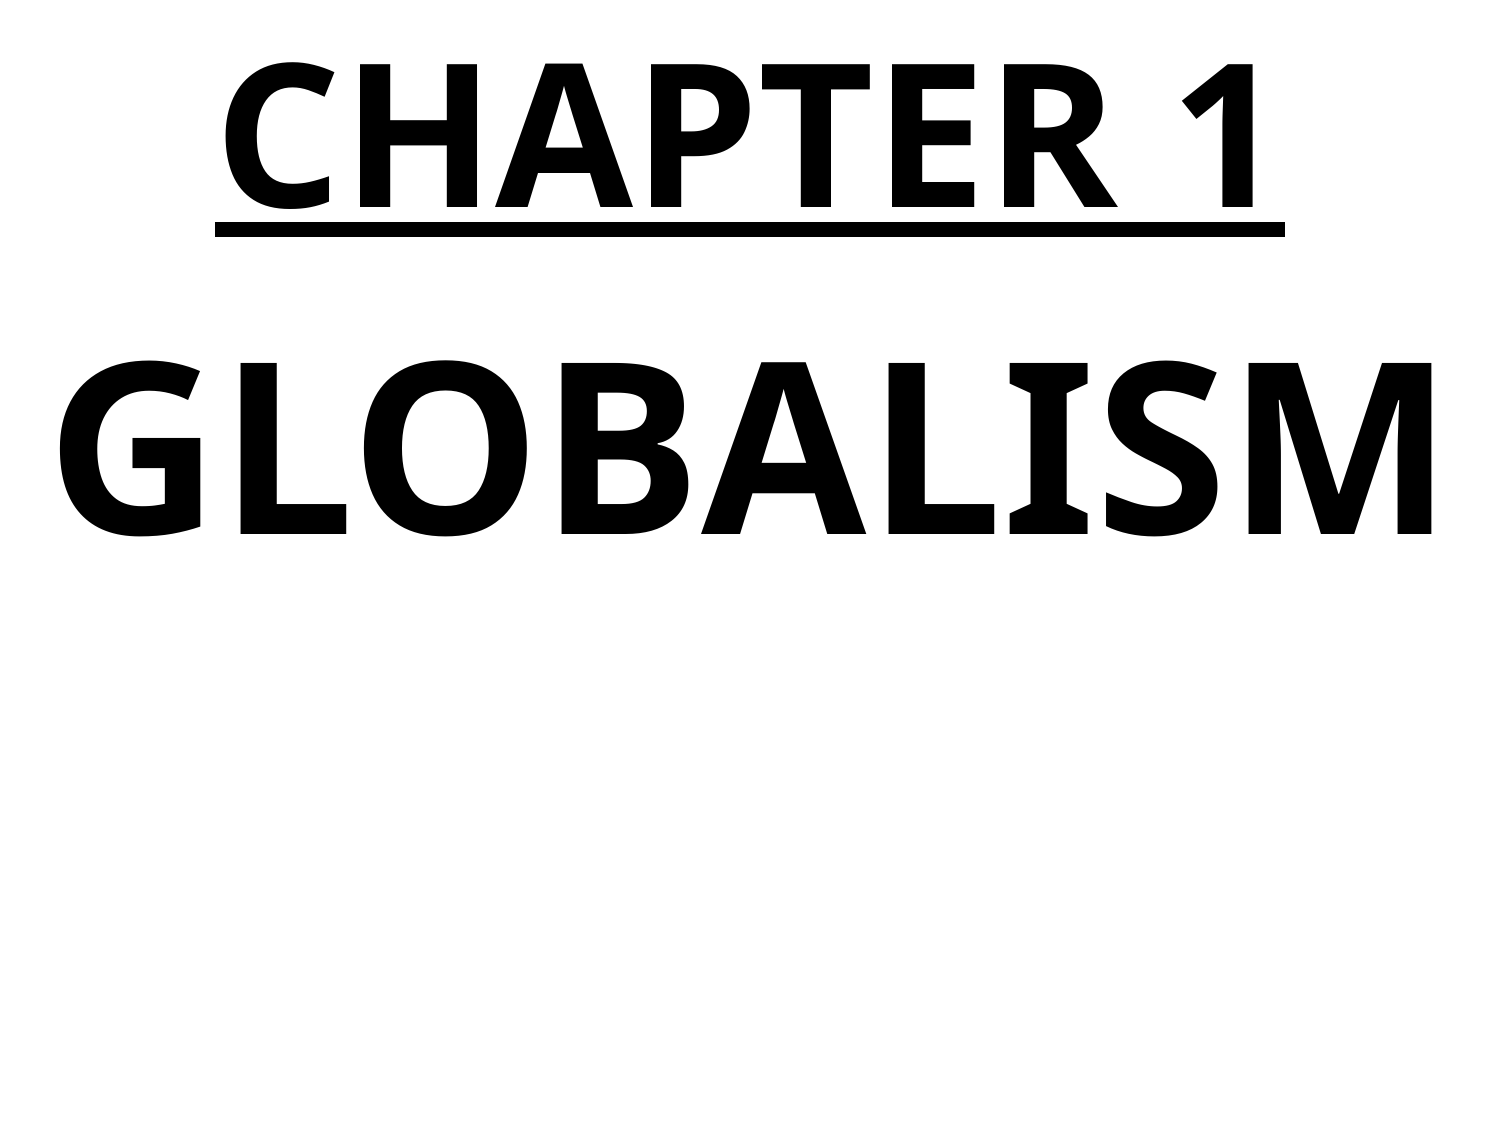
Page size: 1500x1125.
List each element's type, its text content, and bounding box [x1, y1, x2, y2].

subtitle CHAPTER 1 GLOBALISM [0, 0, 1500, 1125]
